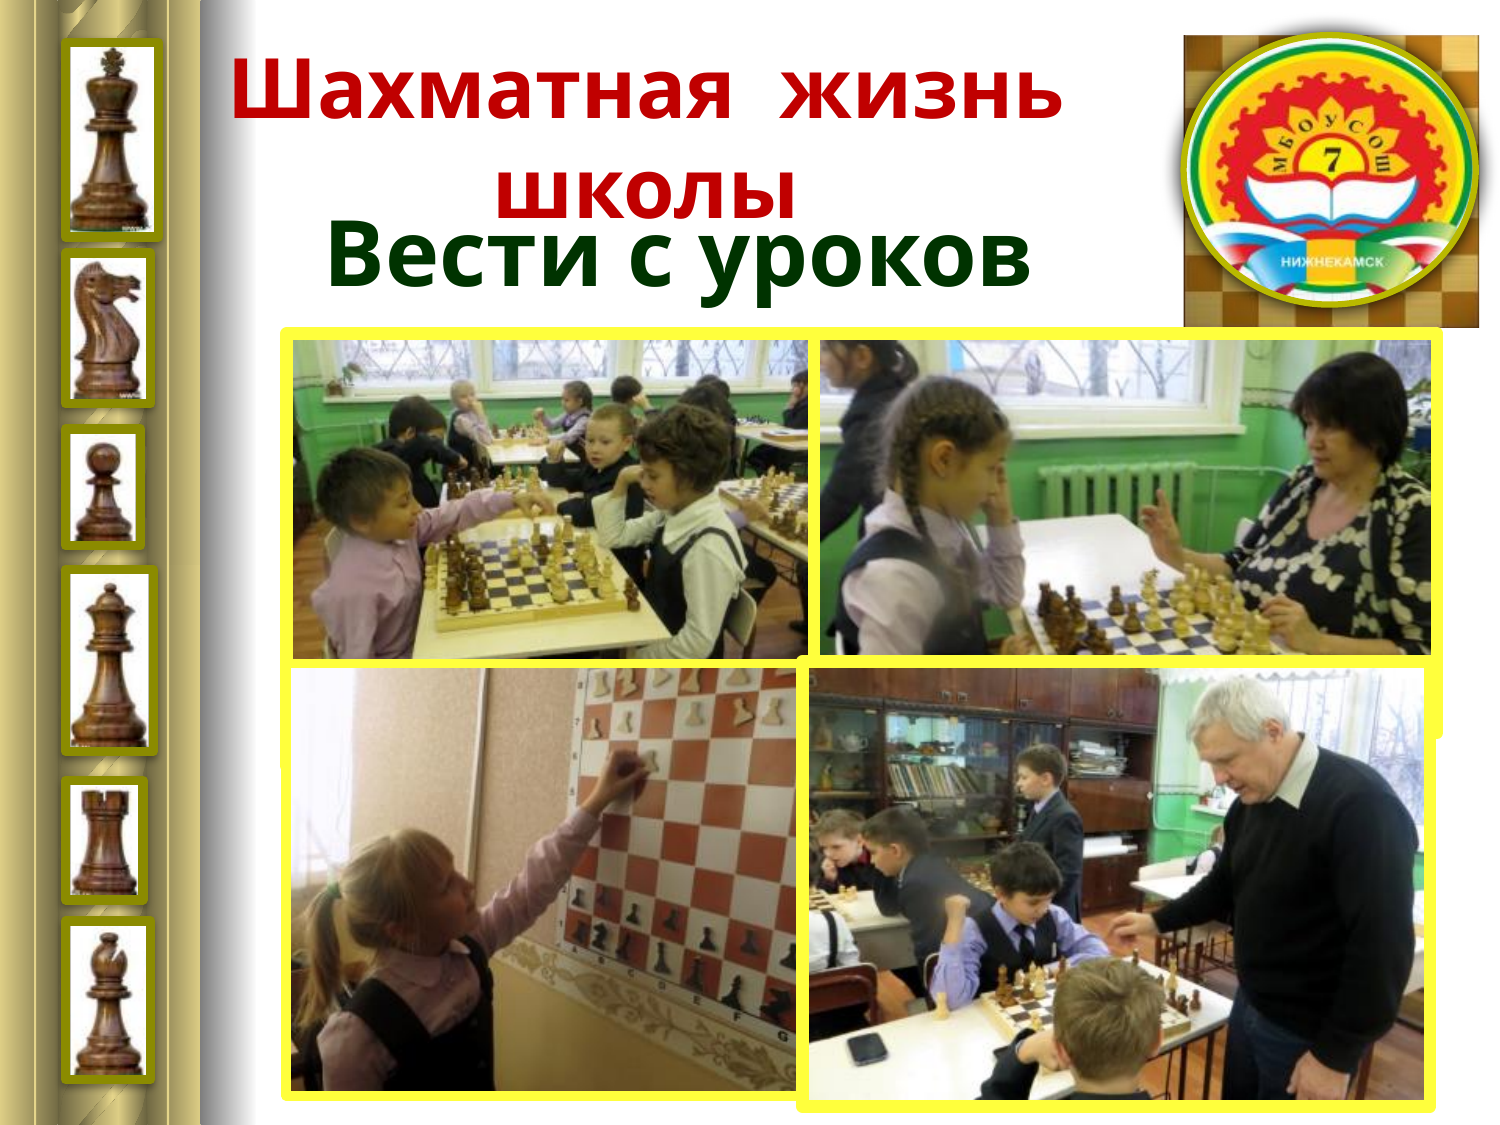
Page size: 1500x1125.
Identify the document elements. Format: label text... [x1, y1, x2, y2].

list Вести с уроков [187, 187, 1173, 317]
picture [70, 573, 149, 747]
picture [70, 784, 139, 896]
picture [290, 339, 1431, 1101]
picture [70, 925, 147, 1076]
picture [1183, 34, 1480, 328]
picture [70, 46, 155, 233]
picture [70, 257, 147, 400]
picture [70, 433, 136, 542]
title Шахматная жизнь школы [175, 34, 1161, 235]
